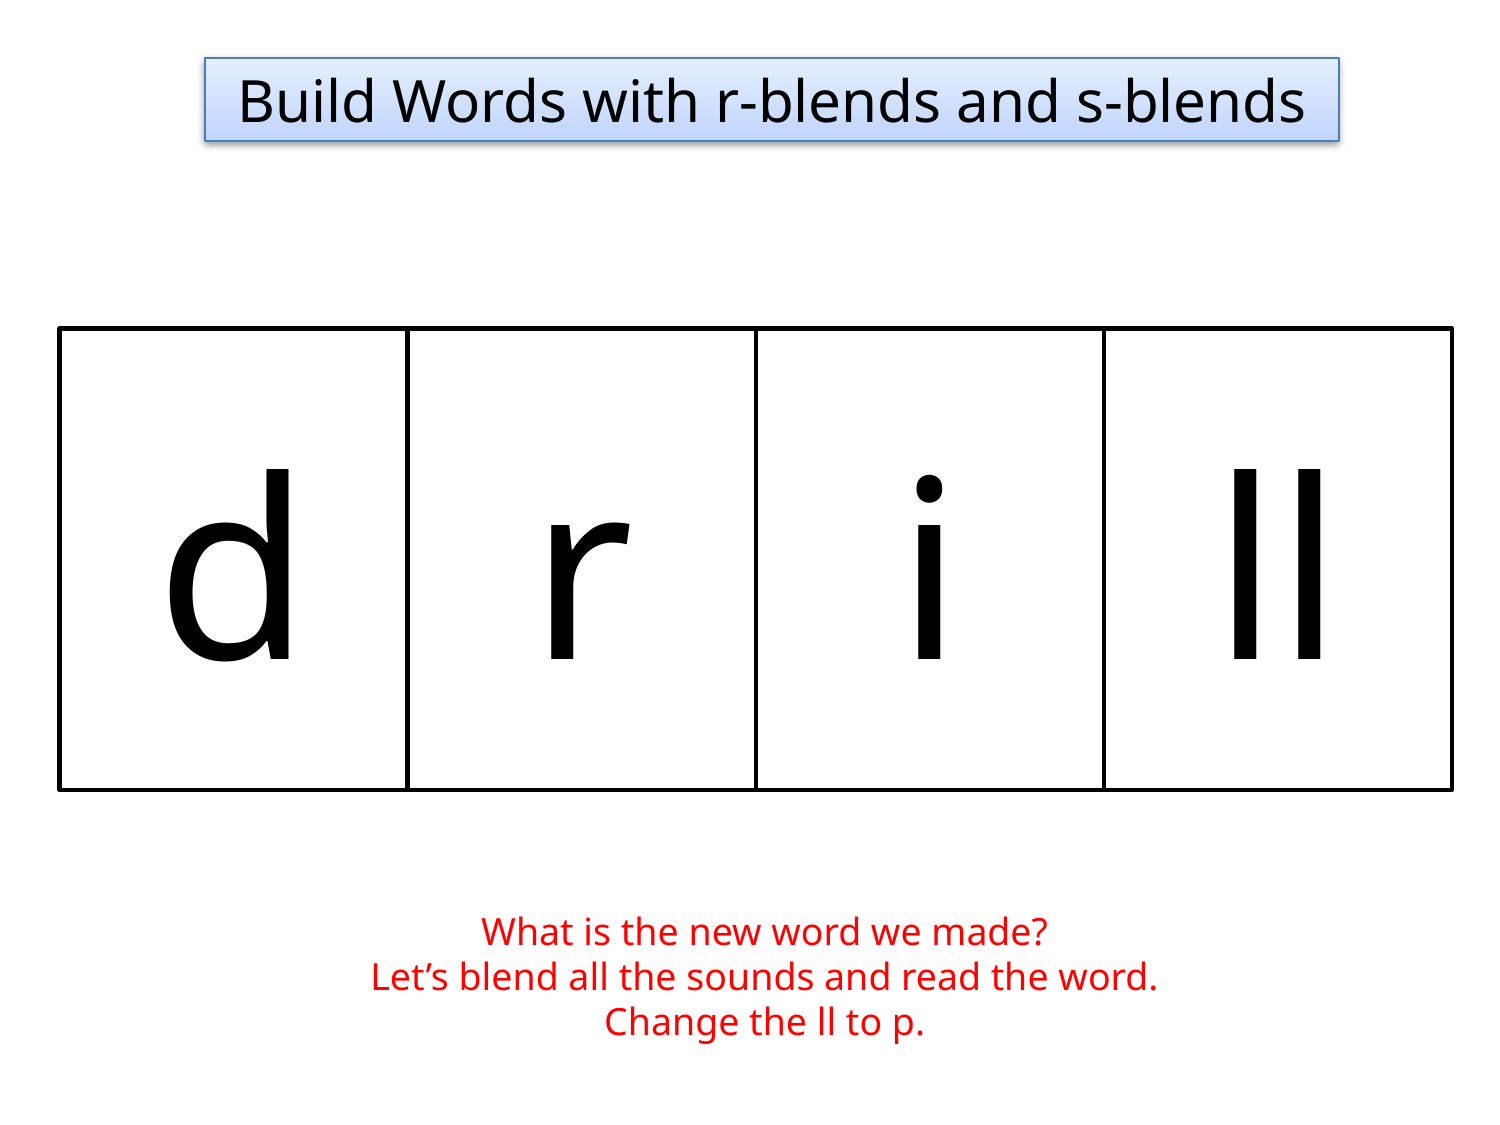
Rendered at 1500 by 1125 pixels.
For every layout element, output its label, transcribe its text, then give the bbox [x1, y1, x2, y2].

text_box Build Words with r-blends and s-blends [204, 57, 1340, 142]
text_box What is the new word we made? Let’s blend all the sounds and read the word. Change the ll to p. [241, 900, 1288, 1051]
text_box ll [1102, 326, 1454, 792]
text_box d [57, 326, 406, 792]
text_box i [754, 326, 1102, 792]
text_box r [406, 326, 754, 792]
